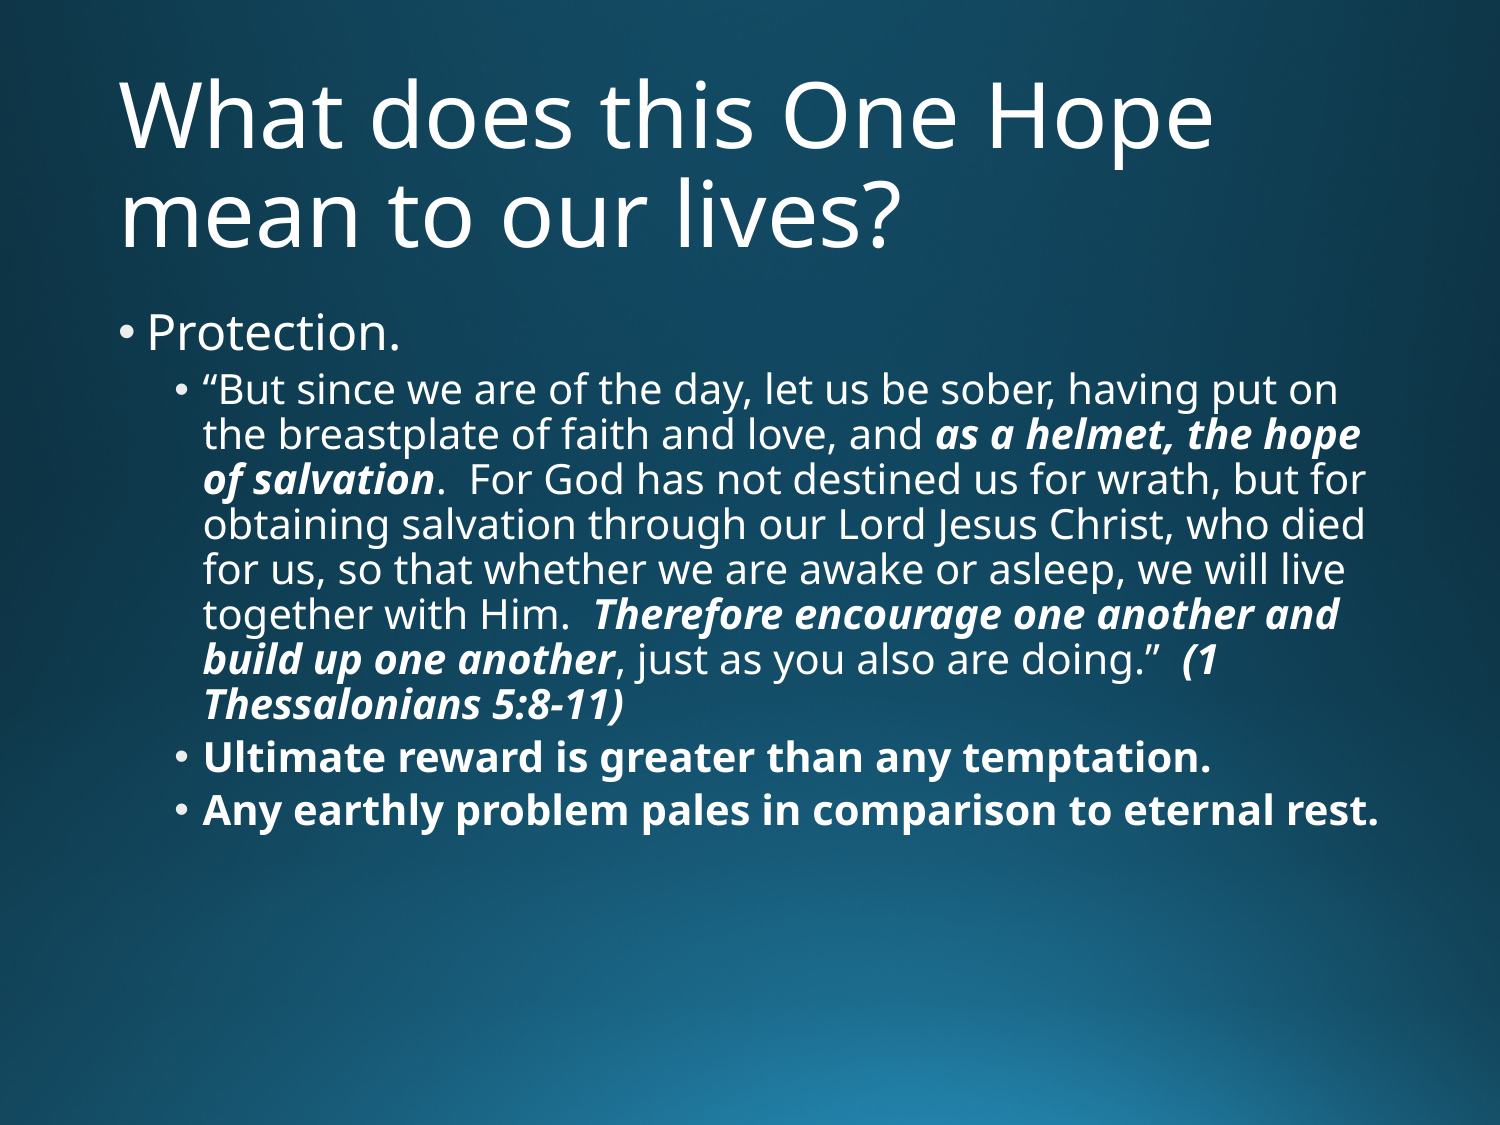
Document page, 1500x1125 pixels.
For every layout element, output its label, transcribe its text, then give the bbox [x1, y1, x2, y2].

list Protection. “But since we are of the day, let us be sober, having put on the breastplate of faith and love, and as a helmet, the hope of salvation. For God has not destined us for wrath, but for obtaining salvation through our Lord Jesus Christ, who died for us, so that whether we are awake or asleep, we will live together with Him. Therefore encourage one another and build up one another, just as you also are doing.” (1 Thessalonians 5:8-11) Ultimate reward is greater than any temptation. Any earthly problem pales in comparison to eternal rest. [103, 299, 1420, 1093]
title What does this One Hope mean to our lives? [103, 59, 1397, 278]
picture [0, 0, 1500, 1125]
